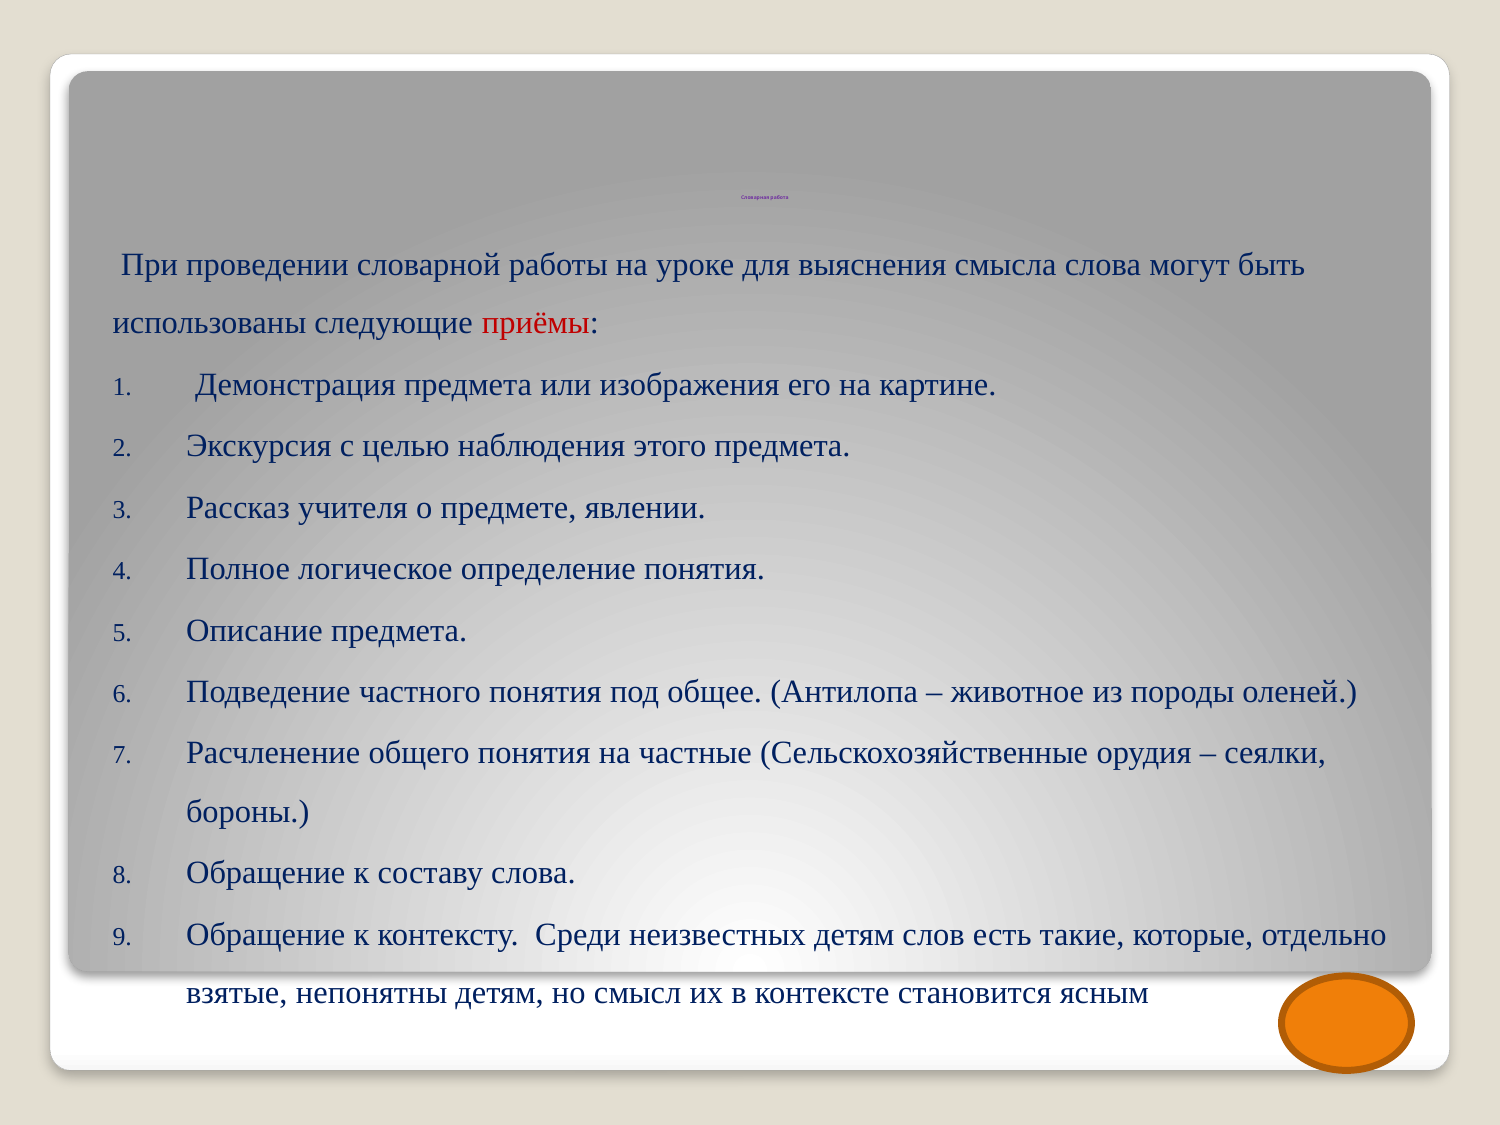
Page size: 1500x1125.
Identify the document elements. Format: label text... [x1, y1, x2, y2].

title Словарная работа [82, 54, 1447, 209]
list При проведении словарной работы на уроке для выяснения смысла слова могут быть использованы следующие приёмы: Демонстрация предмета или изображения его на картине. Экскурсия с целью наблюдения этого предмета. Рассказ учителя о предмете, явлении. Полное логическое определение понятия. Описание предмета. Подведение частного понятия под общее. (Антилопа – животное из породы оленей.) Расчленение общего понятия на частные (Сельскохозяйственные орудия – сеялки, бороны.) Обращение к составу слова. Обращение к контексту. Среди неизвестных детям слов есть такие, которые, отдельно взятые, непонятны детям, но смысл их в контексте становится ясным [82, 208, 1425, 1035]
text_box [1278, 972, 1415, 1074]
